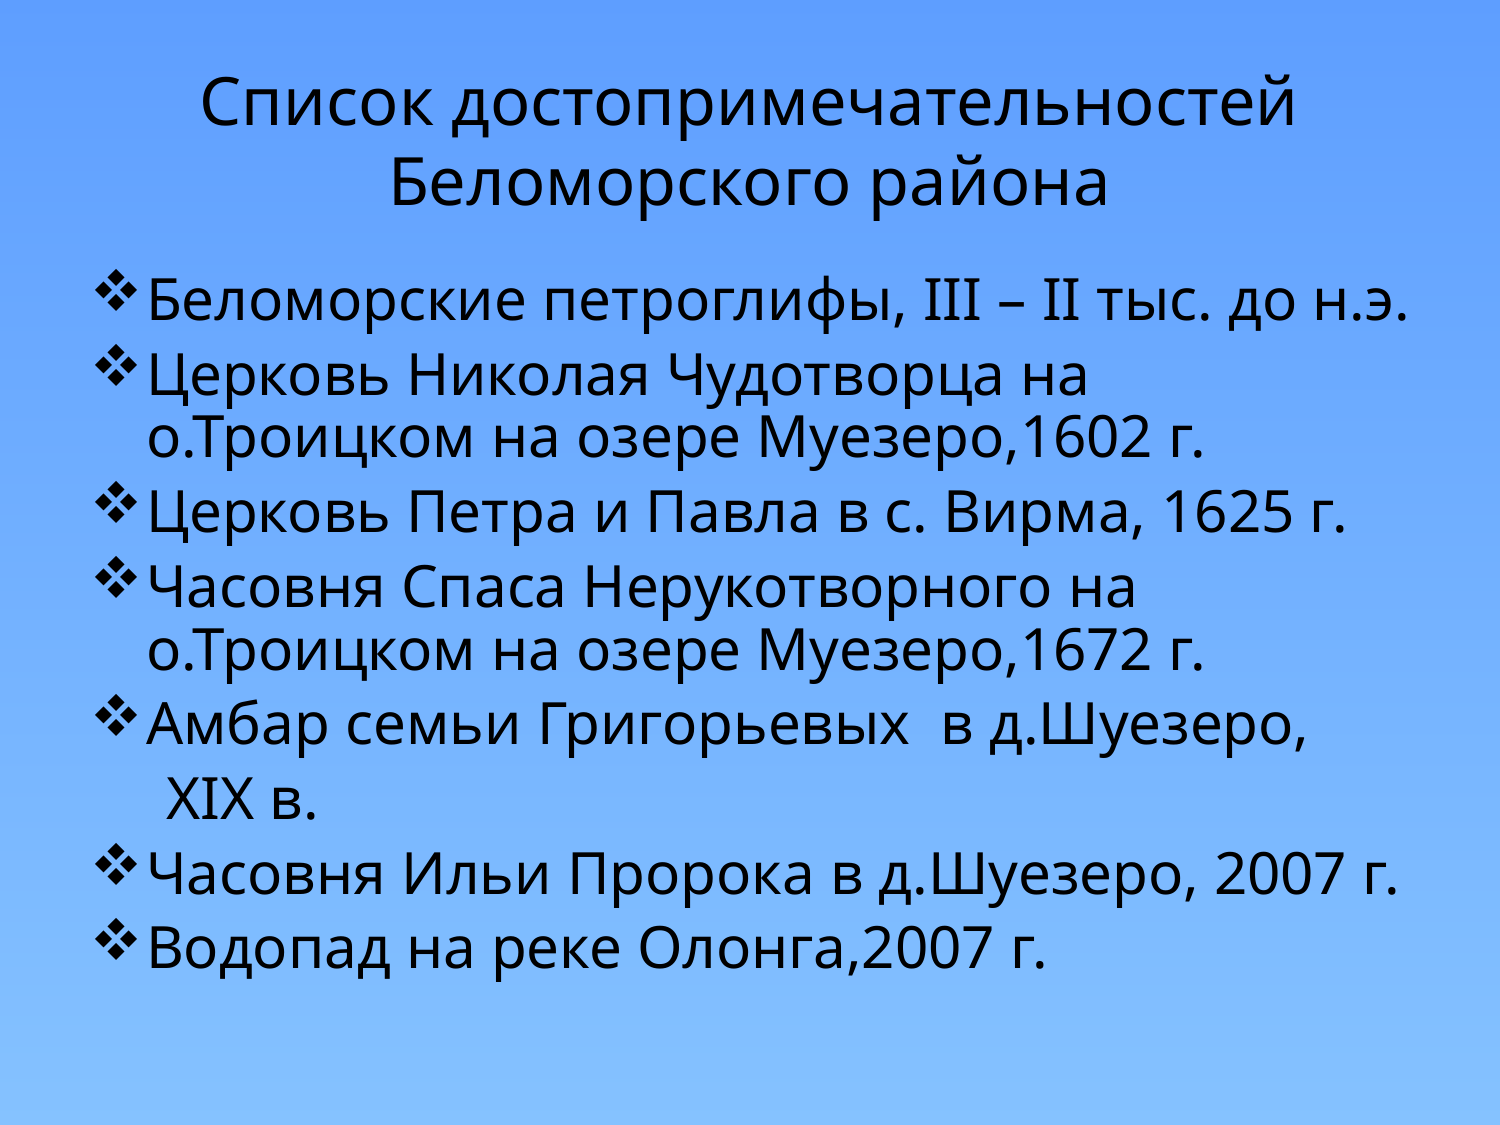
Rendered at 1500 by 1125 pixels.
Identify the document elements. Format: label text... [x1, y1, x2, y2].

list Беломорские петроглифы, III – II тыс. до н.э. Церковь Николая Чудотворца на о.Троицком на озере Муезеро,1602 г. Церковь Петра и Павла в с. Вирма, 1625 г. Часовня Спаса Нерукотворного на о.Троицком на озере Муезеро,1672 г. Амбар семьи Григорьевых в д.Шуезеро, ХIХ в. Часовня Ильи Пророка в д.Шуезеро, 2007 г. Водопад на реке Олонга,2007 г. [74, 262, 1426, 1006]
title Список достопримечательностей Беломорского района [74, 44, 1426, 233]
